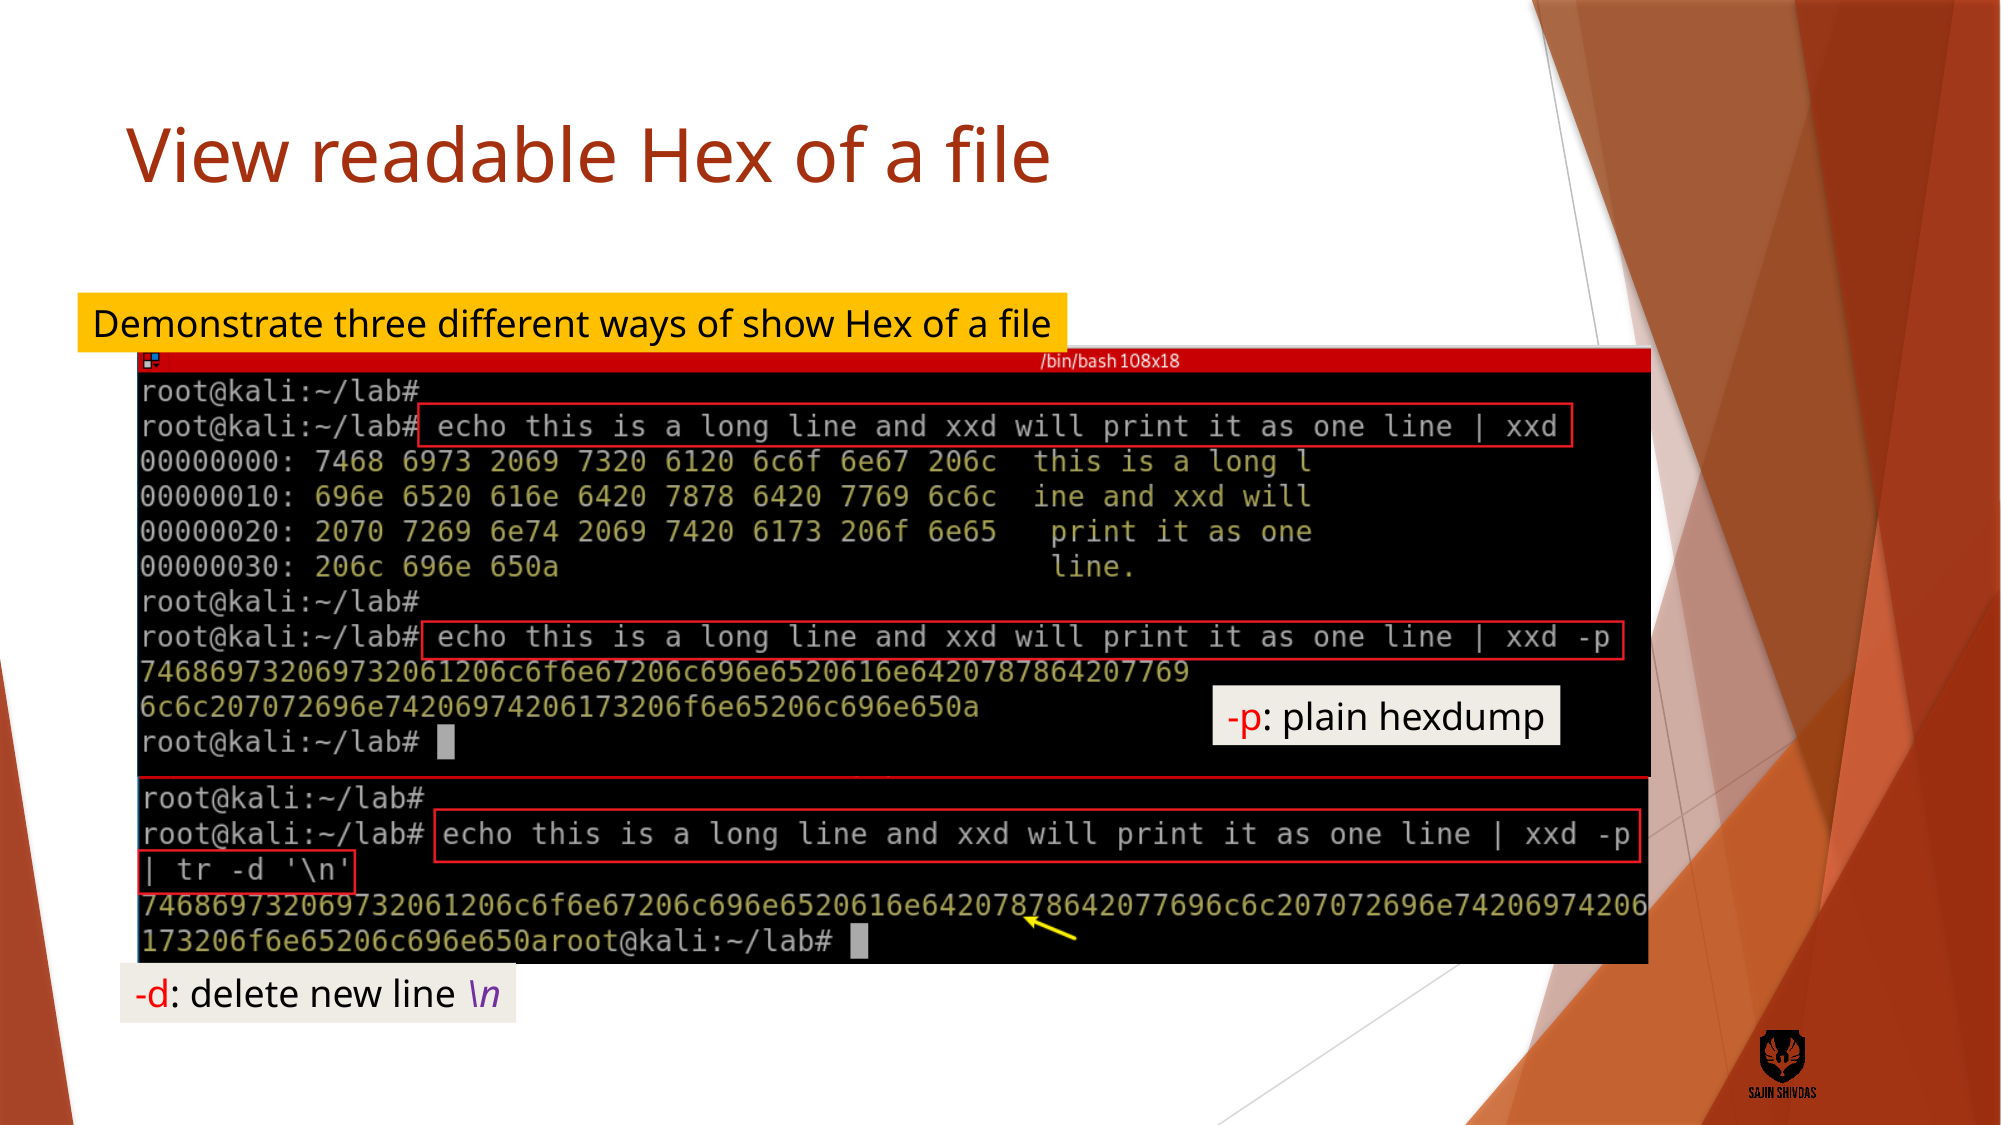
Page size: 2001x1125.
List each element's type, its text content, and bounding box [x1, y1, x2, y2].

picture [1741, 1023, 1825, 1107]
text_box -d: delete new line \n [120, 962, 516, 1023]
text_box Demonstrate three different ways of show Hex of a file [77, 292, 1068, 353]
title View readable Hex of a file [111, 99, 1522, 317]
picture [136, 344, 1651, 964]
